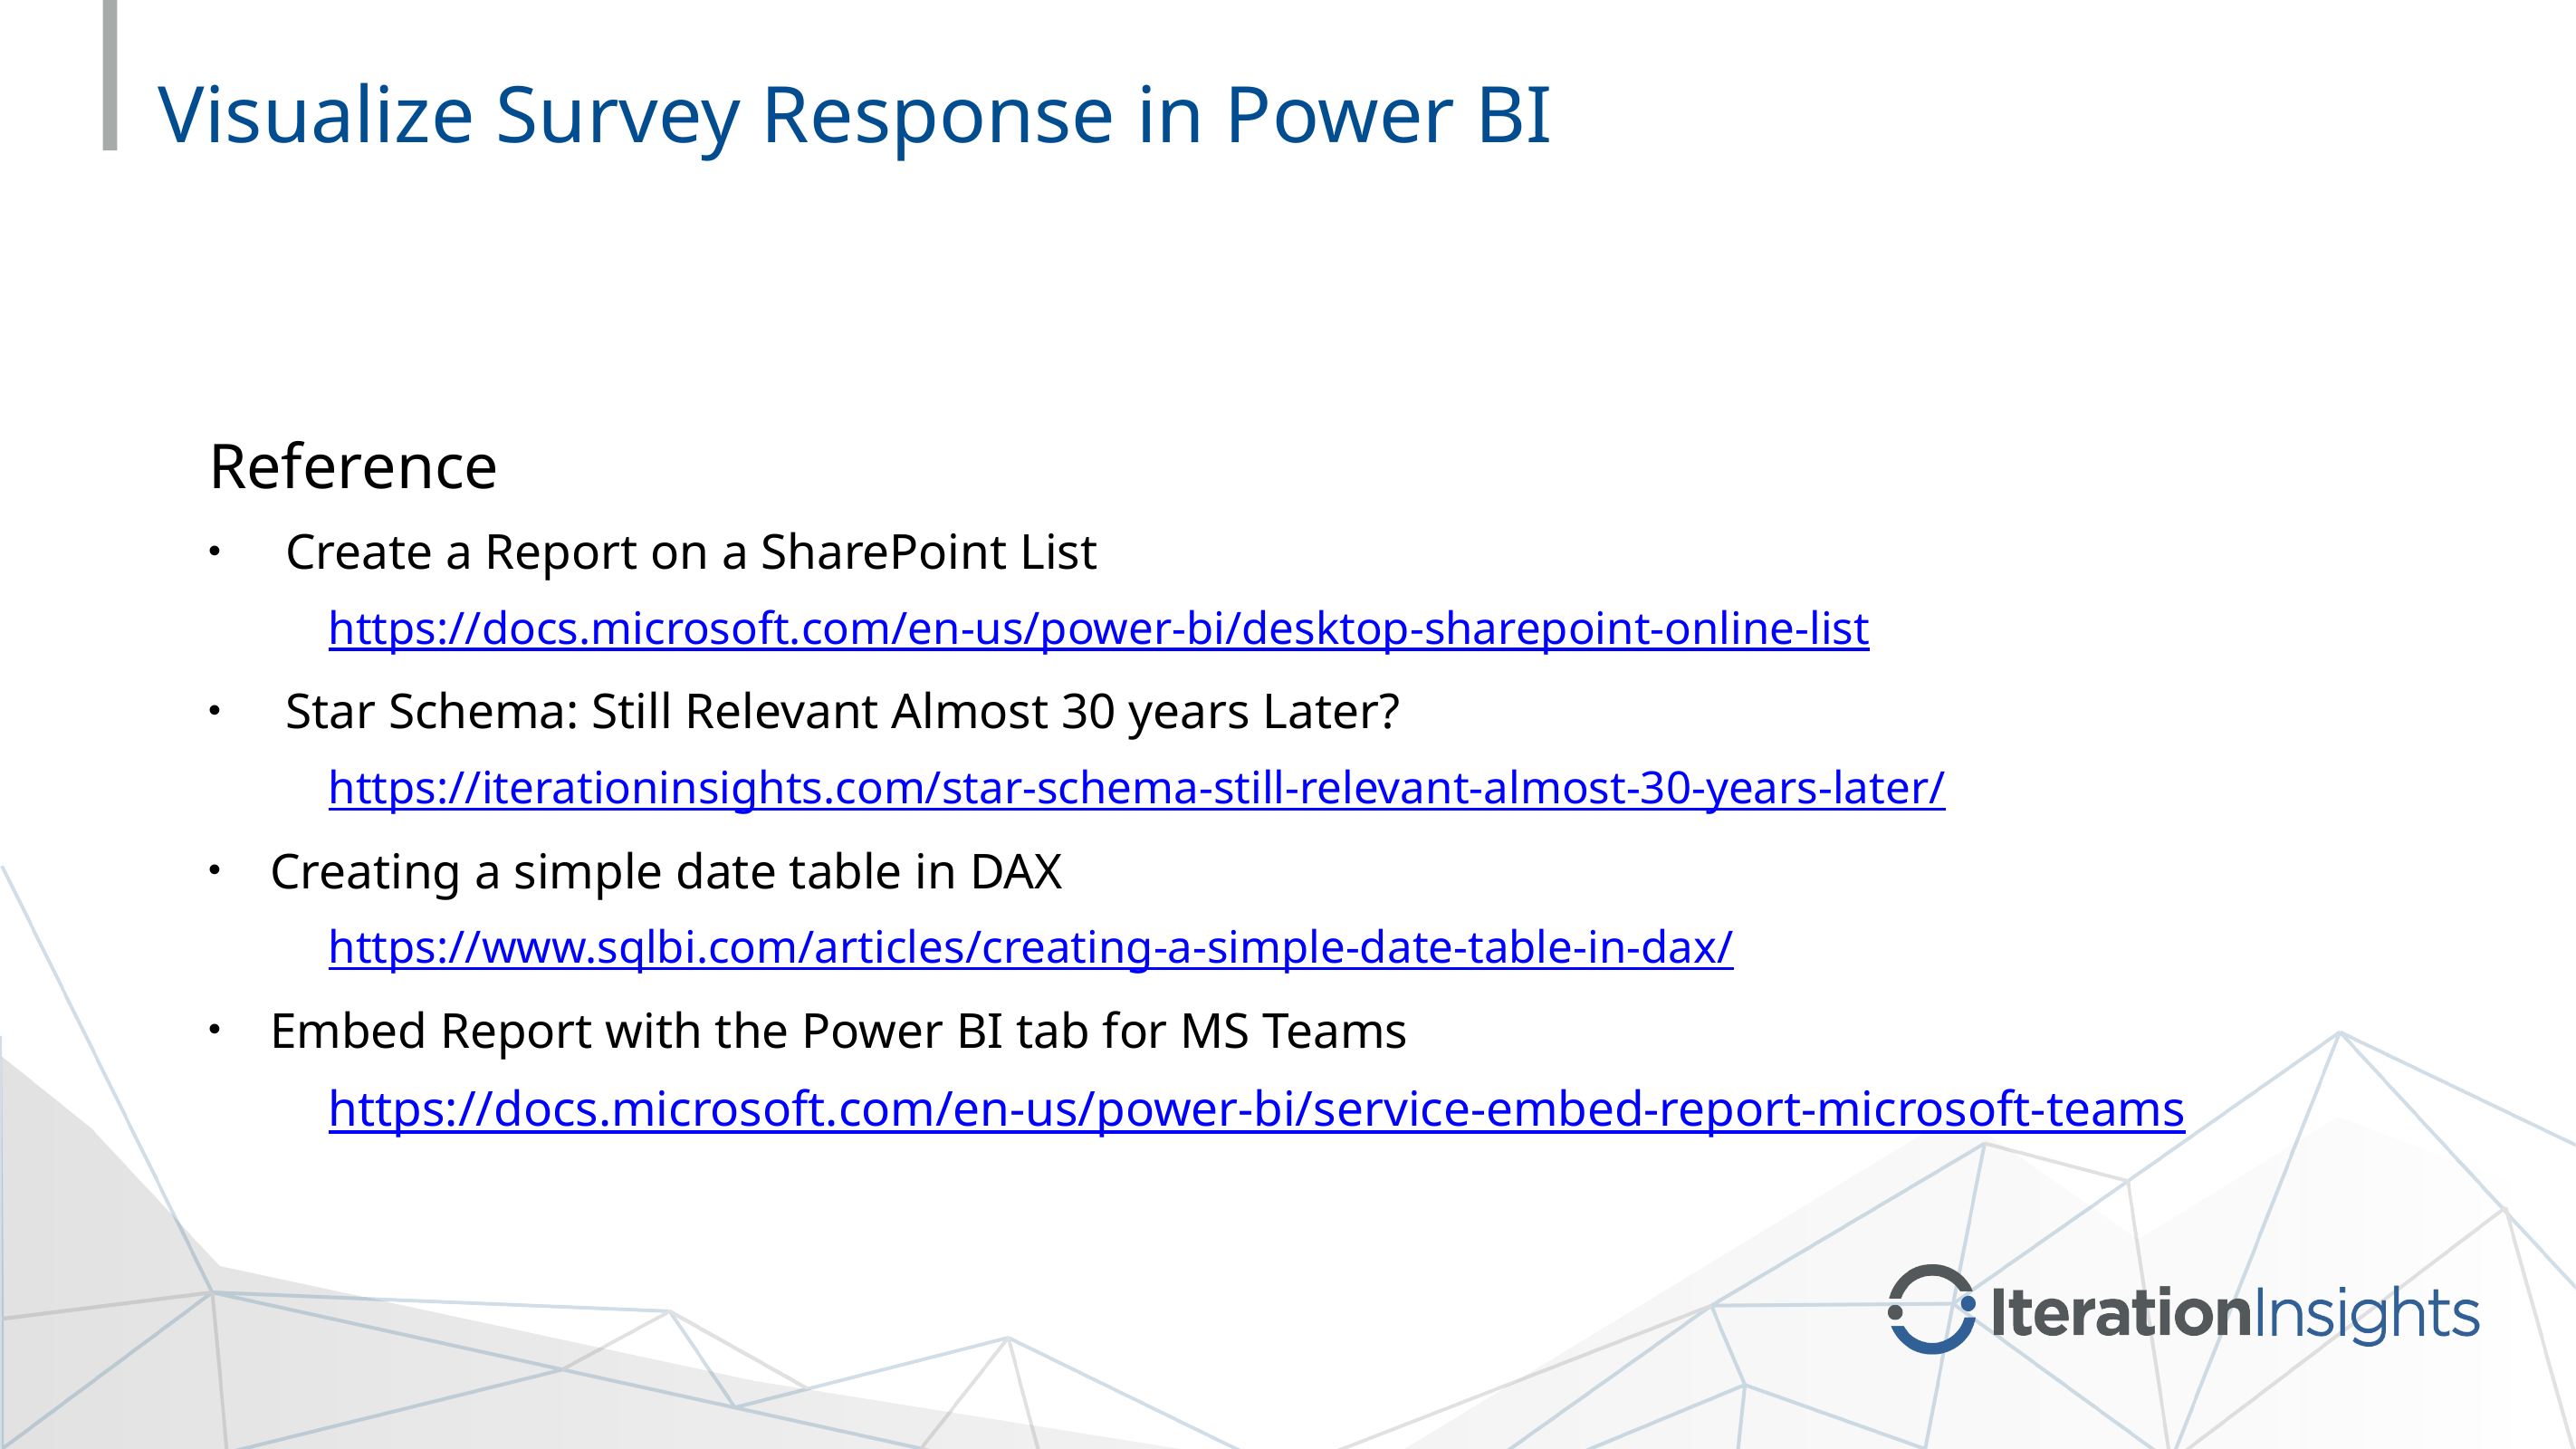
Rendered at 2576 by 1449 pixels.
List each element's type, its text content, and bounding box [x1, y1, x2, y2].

picture [0, 0, 2576, 1449]
list Reference Create a Report on a SharePoint List https://docs.microsoft.com/en-us/power-bi/desktop-sharepoint-online-list Star Schema: Still Relevant Almost 30 years Later? https://iterationinsights.com/star-schema-still-relevant-almost-30-years-later/ Creating a simple date table in DAX https://www.sqlbi.com/articles/creating-a-simple-date-table-in-dax/ Embed Report with the Power BI tab for MS Teams https://docs.microsoft.com/en-us/power-bi/service-embed-report-microsoft-teams [200, 418, 2467, 1153]
title Visualize Survey Response in Power BI [150, 56, 2310, 168]
